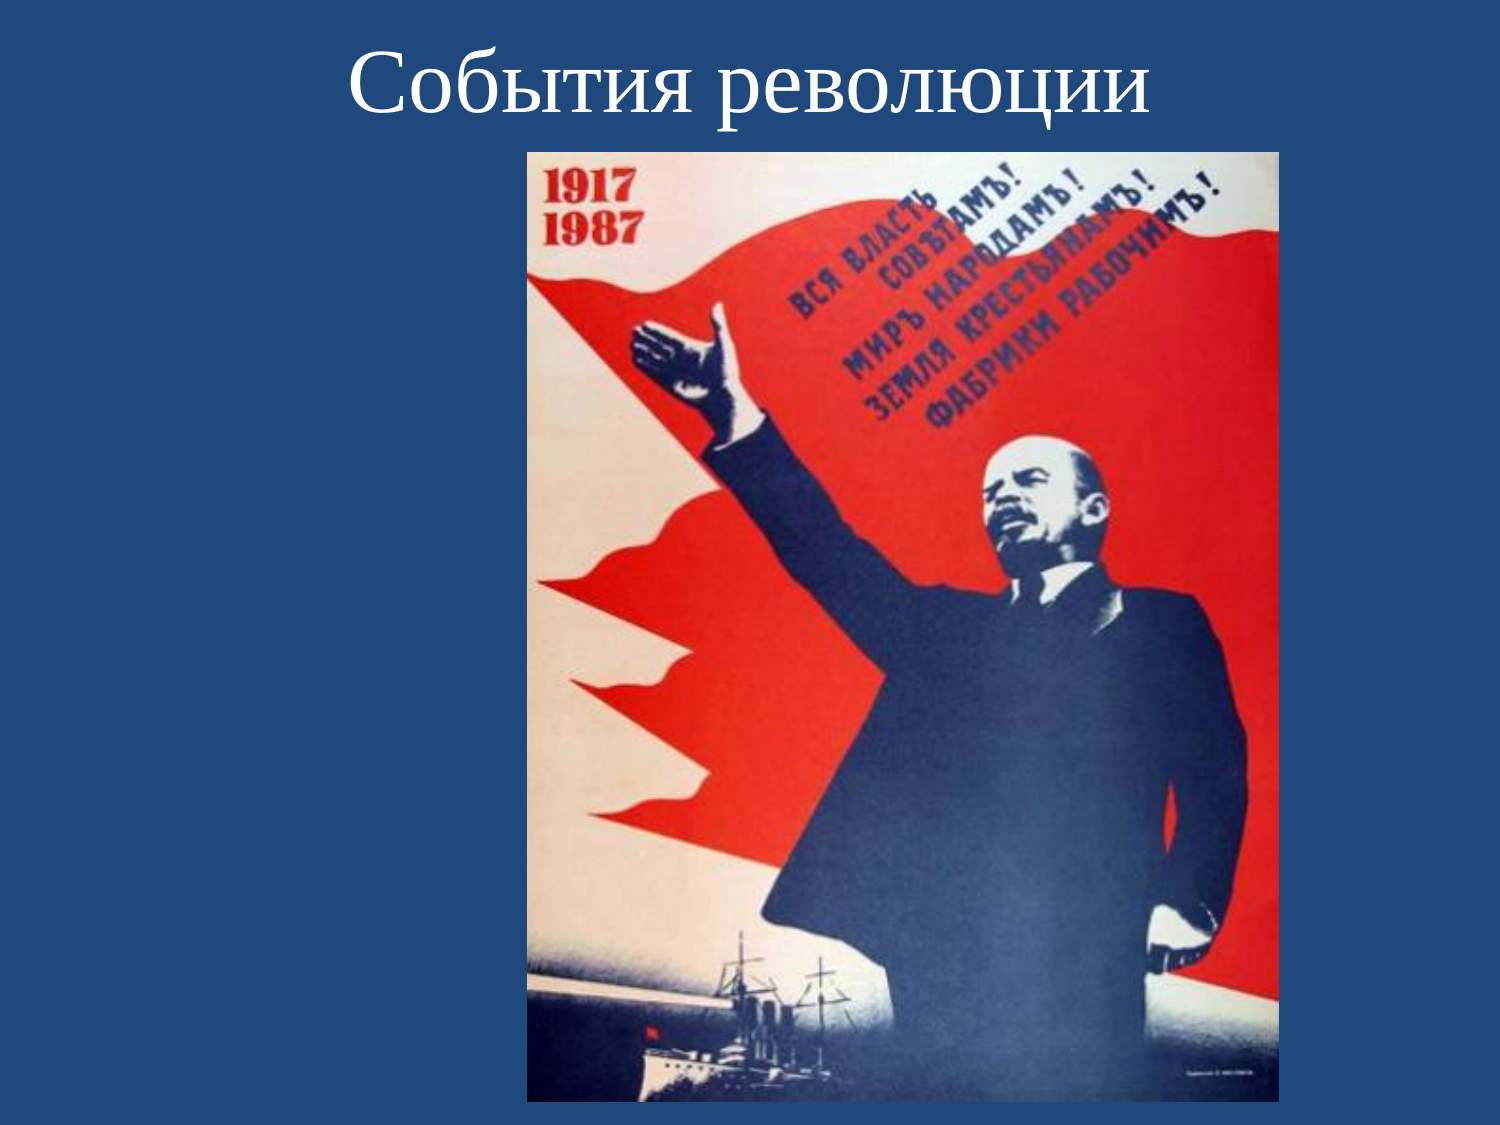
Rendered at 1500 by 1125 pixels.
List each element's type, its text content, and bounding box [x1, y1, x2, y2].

picture [527, 152, 1279, 1102]
title События революции [75, 0, 1425, 153]
